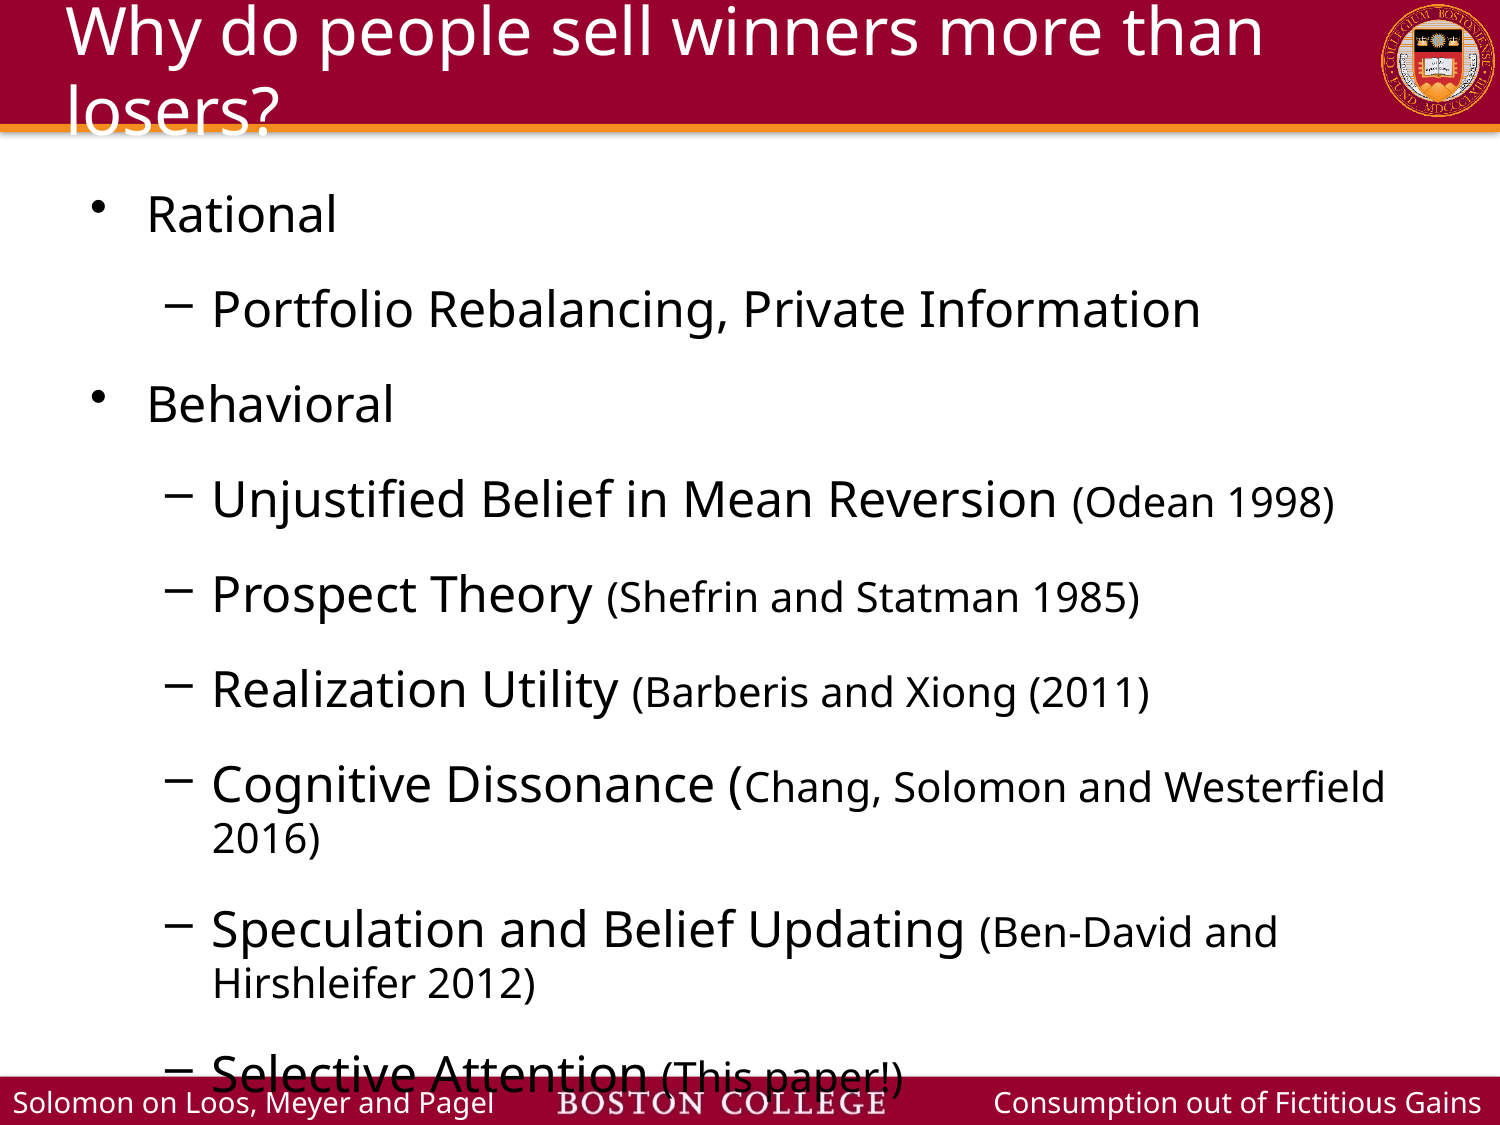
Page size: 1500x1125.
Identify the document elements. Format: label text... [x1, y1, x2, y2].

title Why do people sell winners more than losers? [49, 24, 1401, 113]
list Rational Portfolio Rebalancing, Private Information Behavioral Unjustified Belief in Mean Reversion (Odean 1998) Prospect Theory (Shefrin and Statman 1985) Realization Utility (Barberis and Xiong (2011) Cognitive Dissonance (Chang, Solomon and Westerfield 2016) Speculation and Belief Updating (Ben-David and Hirshleifer 2012) Selective Attention (This paper!) [74, 174, 1426, 1026]
picture [553, 1086, 897, 1115]
picture [1381, 4, 1495, 117]
